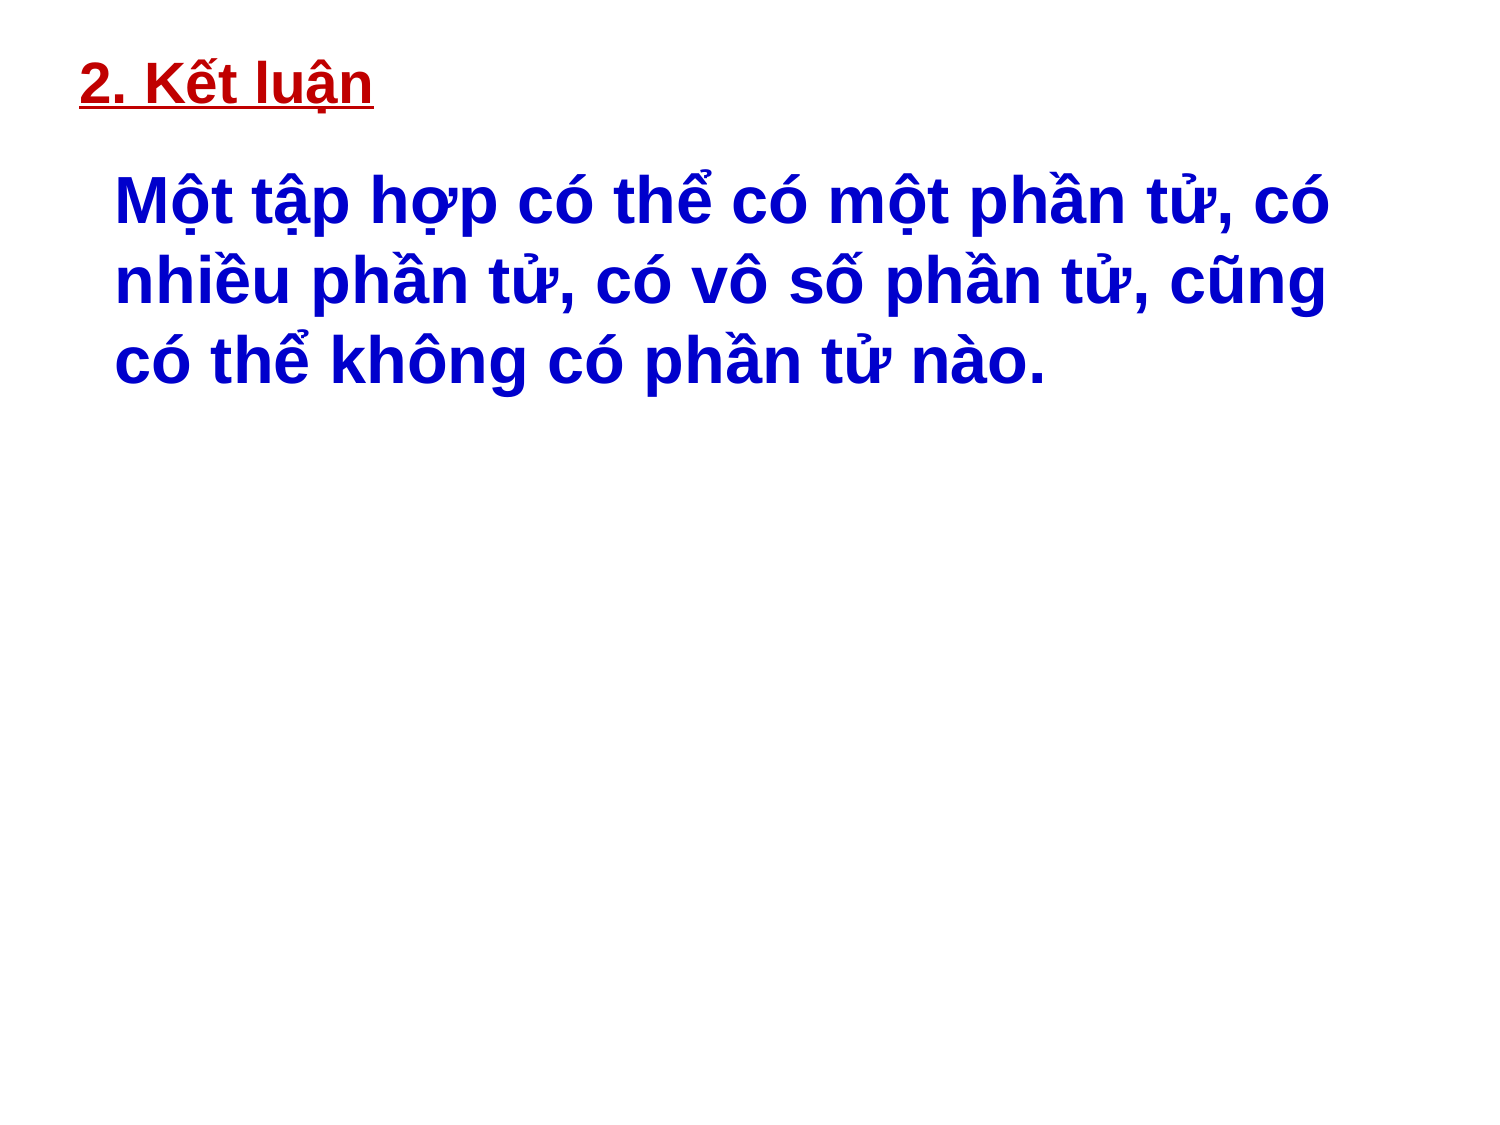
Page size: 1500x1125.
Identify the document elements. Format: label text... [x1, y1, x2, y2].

text_box Một tập hợp có thể có một phần tử, có nhiều phần tử, có vô số phần tử, cũng có thể không có phần tử nào. [99, 149, 1400, 405]
text_box 2. Kết luận [64, 37, 389, 123]
